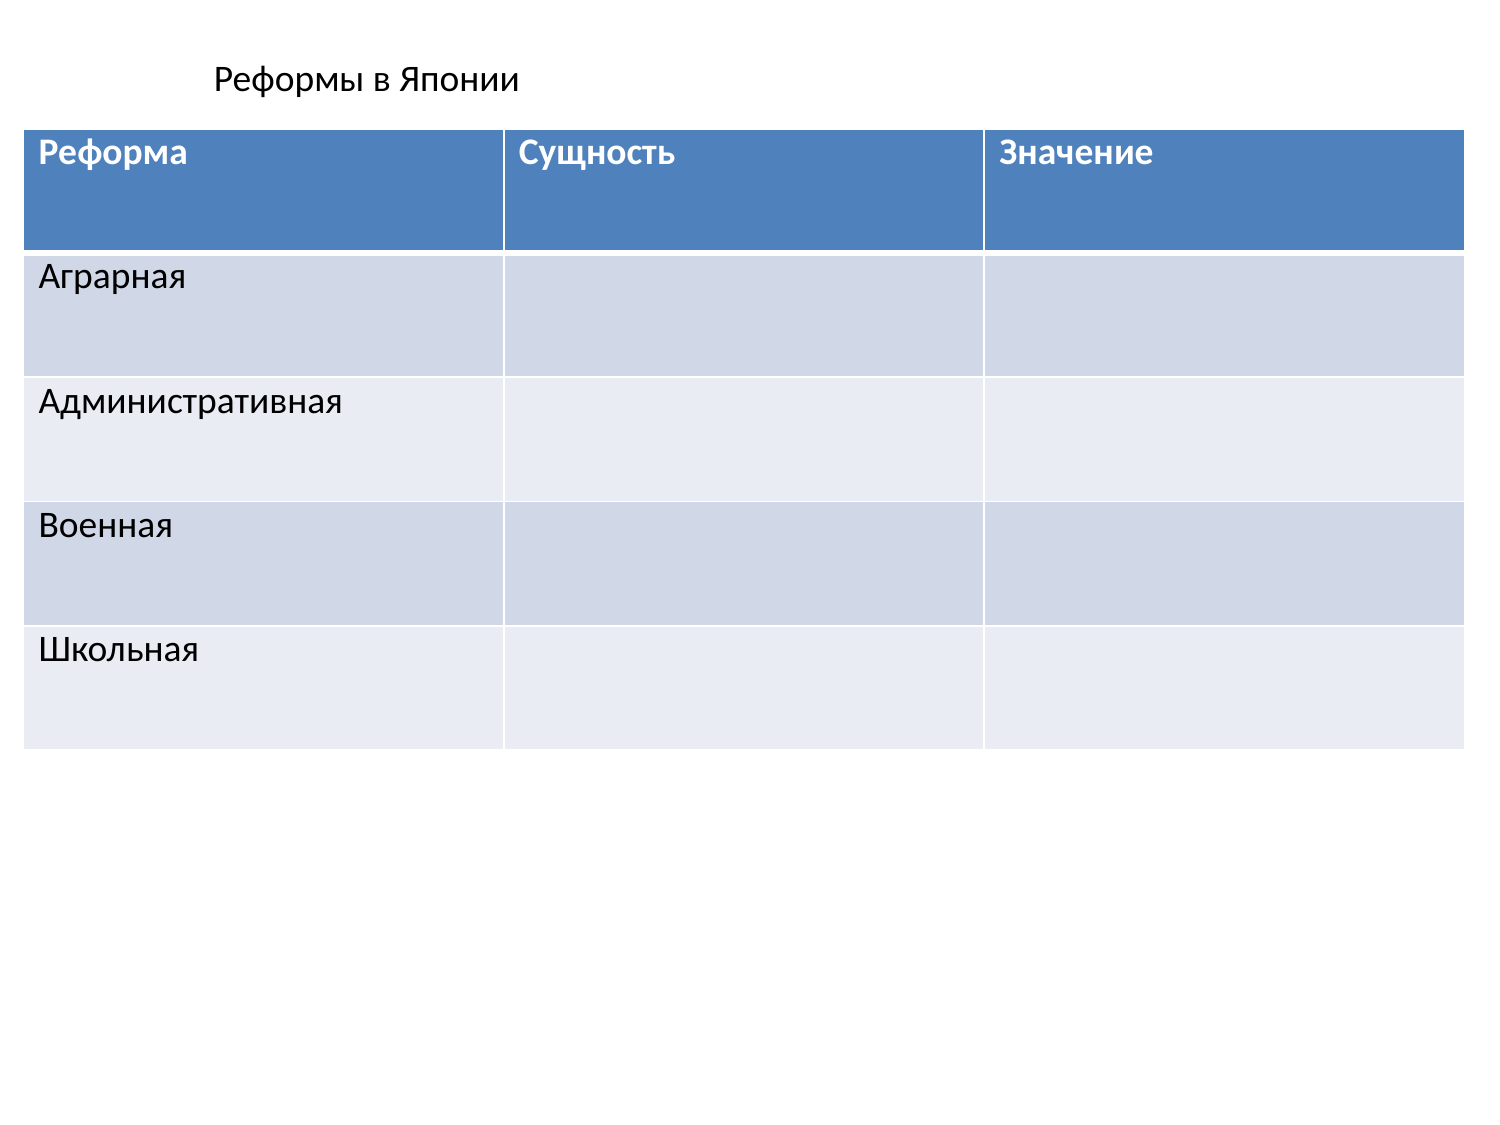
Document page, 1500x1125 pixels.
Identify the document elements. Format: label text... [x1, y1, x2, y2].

table_cell [505, 256, 983, 376]
table_cell Административная [24, 378, 503, 501]
table_cell [985, 502, 1464, 625]
table_header Сущность [505, 130, 983, 250]
table_cell Школьная [24, 627, 503, 749]
text_box Реформы в Японии [199, 46, 1442, 107]
table_header Реформа [24, 130, 503, 250]
table_cell [985, 378, 1464, 501]
table_cell [985, 627, 1464, 749]
table_header Значение [985, 130, 1464, 250]
table_cell [505, 627, 983, 749]
table_cell [505, 378, 983, 501]
table_cell [985, 256, 1464, 376]
table_cell [505, 502, 983, 625]
table_cell Аграрная [24, 256, 503, 376]
table_cell Военная [24, 502, 503, 625]
